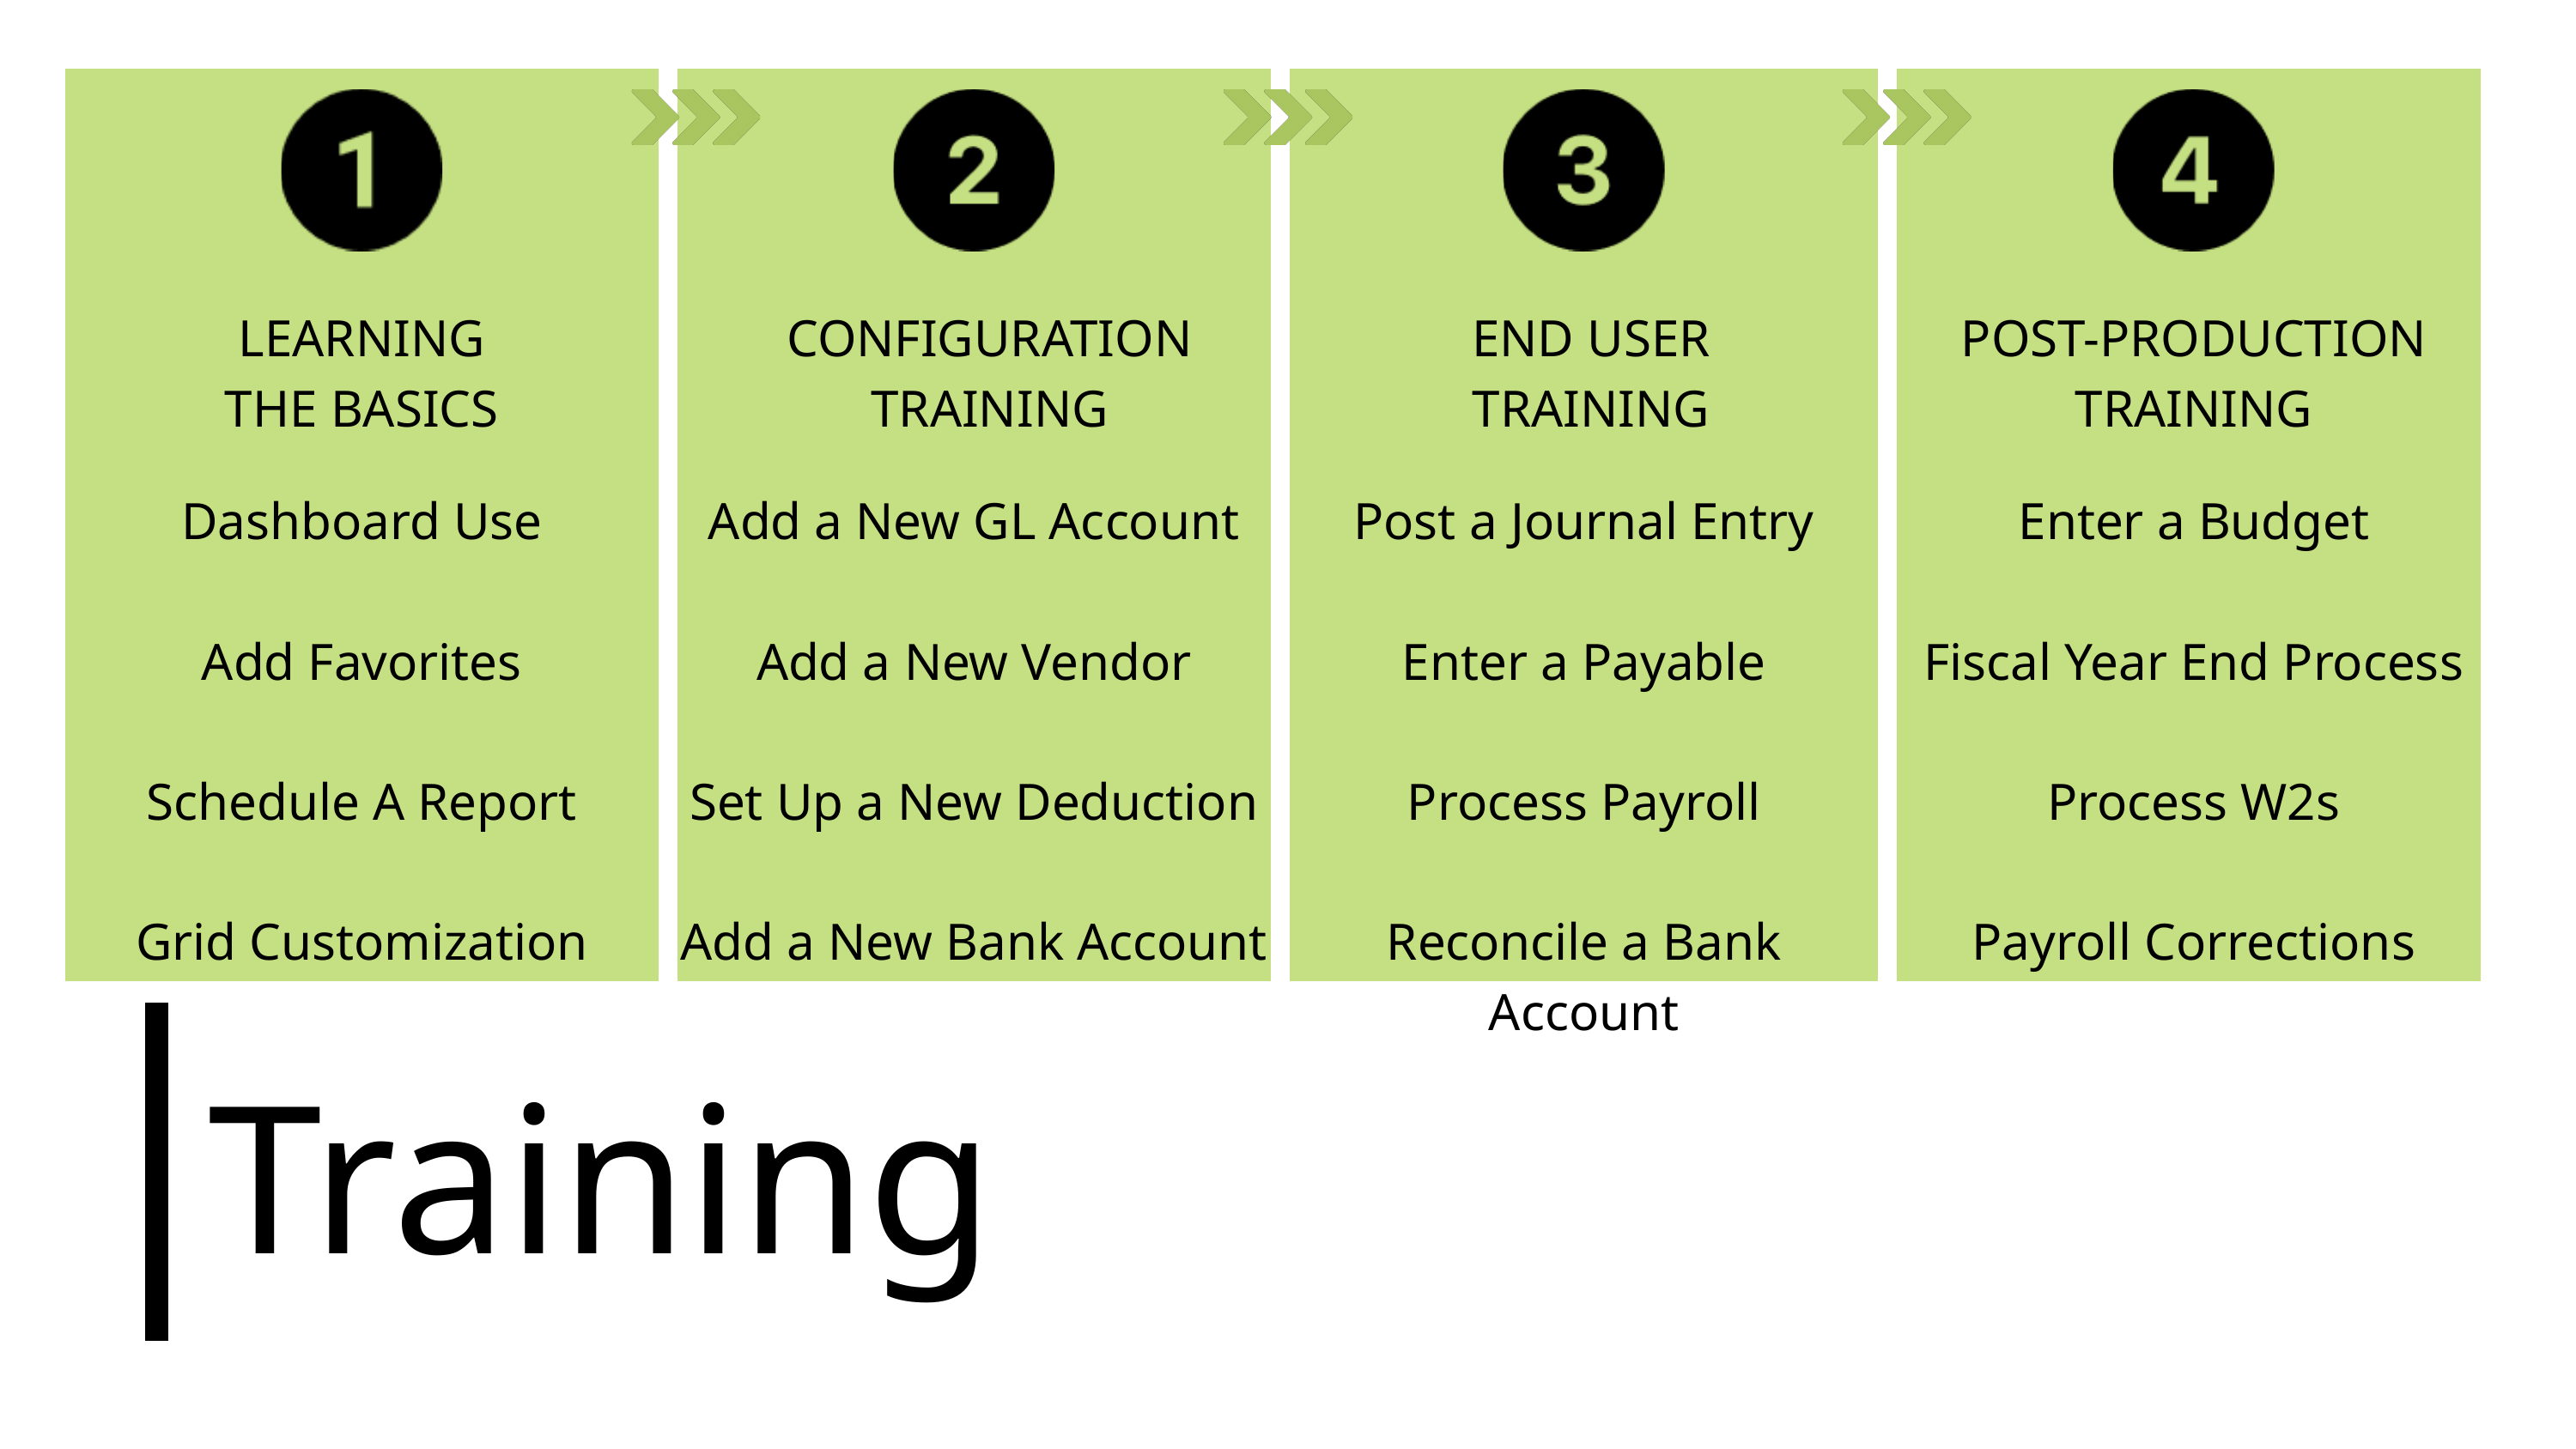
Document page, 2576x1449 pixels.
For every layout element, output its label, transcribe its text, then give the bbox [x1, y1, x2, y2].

text_box [664, 89, 672, 145]
text_box [1881, 89, 1892, 145]
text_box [64, 68, 659, 981]
text_box Post a Journal Entry Enter a Payable Process Payroll Reconcile a Bank Account [1289, 986, 1879, 1041]
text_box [677, 68, 1272, 981]
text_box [1289, 68, 1879, 981]
text_box Training [208, 1140, 1054, 1295]
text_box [1896, 68, 2482, 981]
text_box [1275, 89, 1285, 145]
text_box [144, 1003, 169, 1342]
